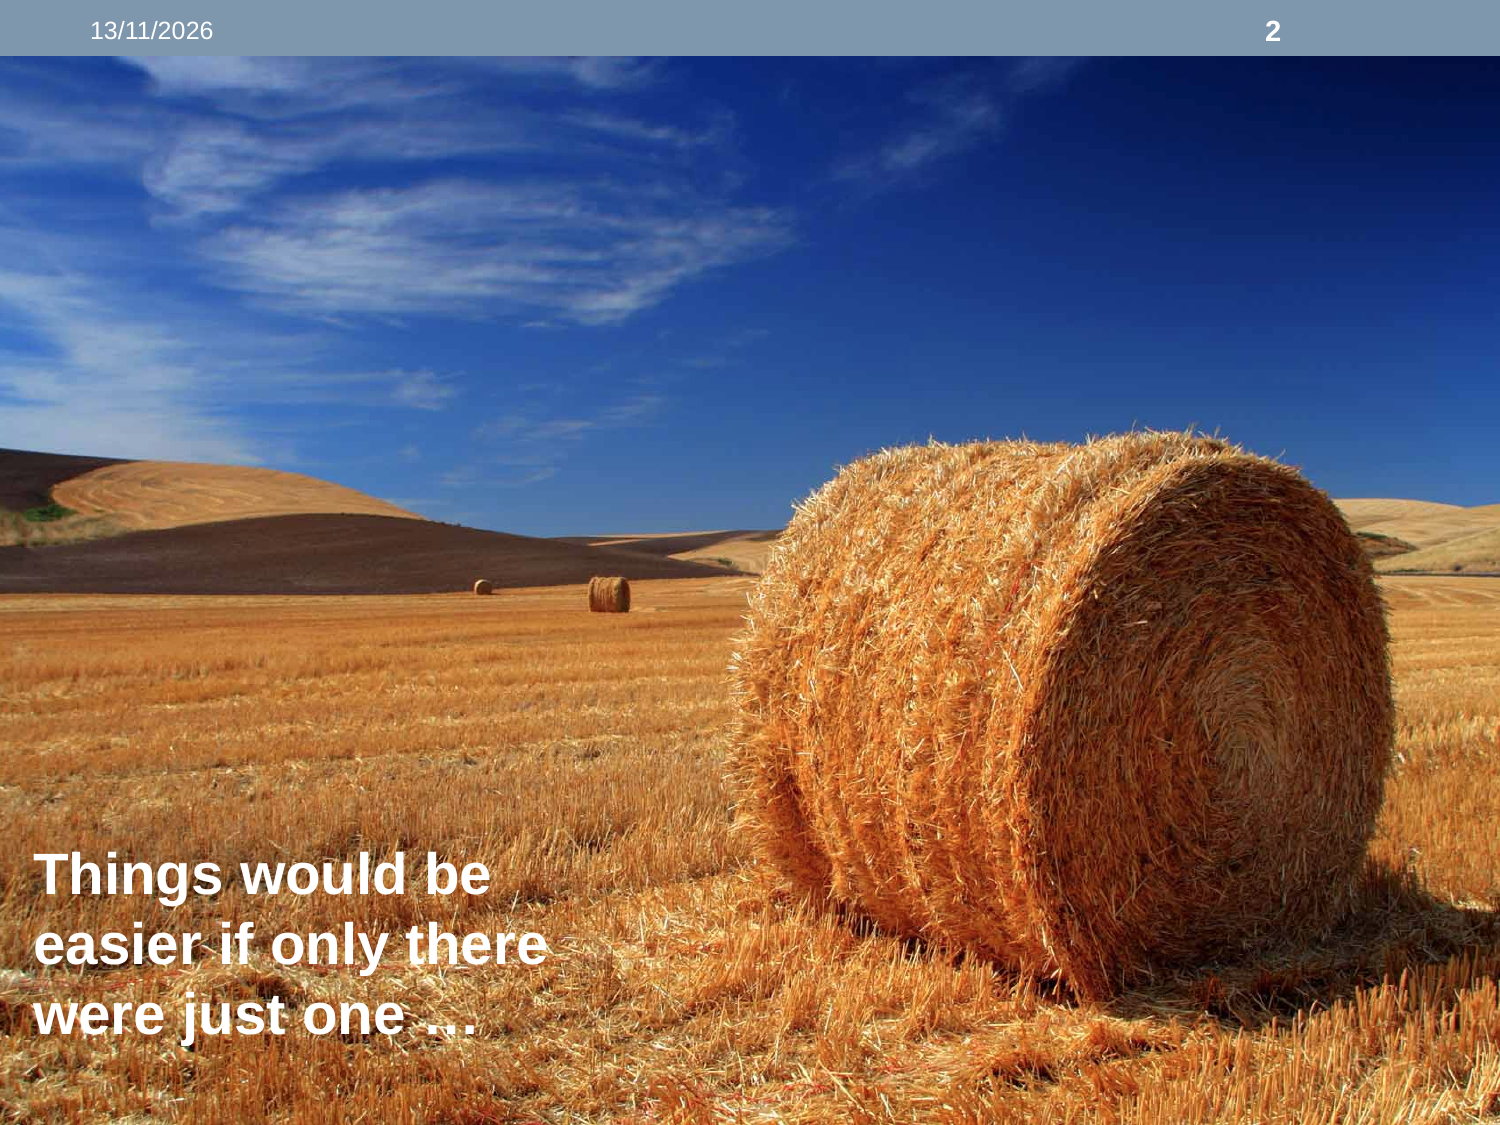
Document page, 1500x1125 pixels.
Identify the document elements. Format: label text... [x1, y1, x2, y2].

picture [0, 56, 1500, 1125]
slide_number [75, 3, 550, 53]
slide_number 2 [1250, 3, 1425, 53]
